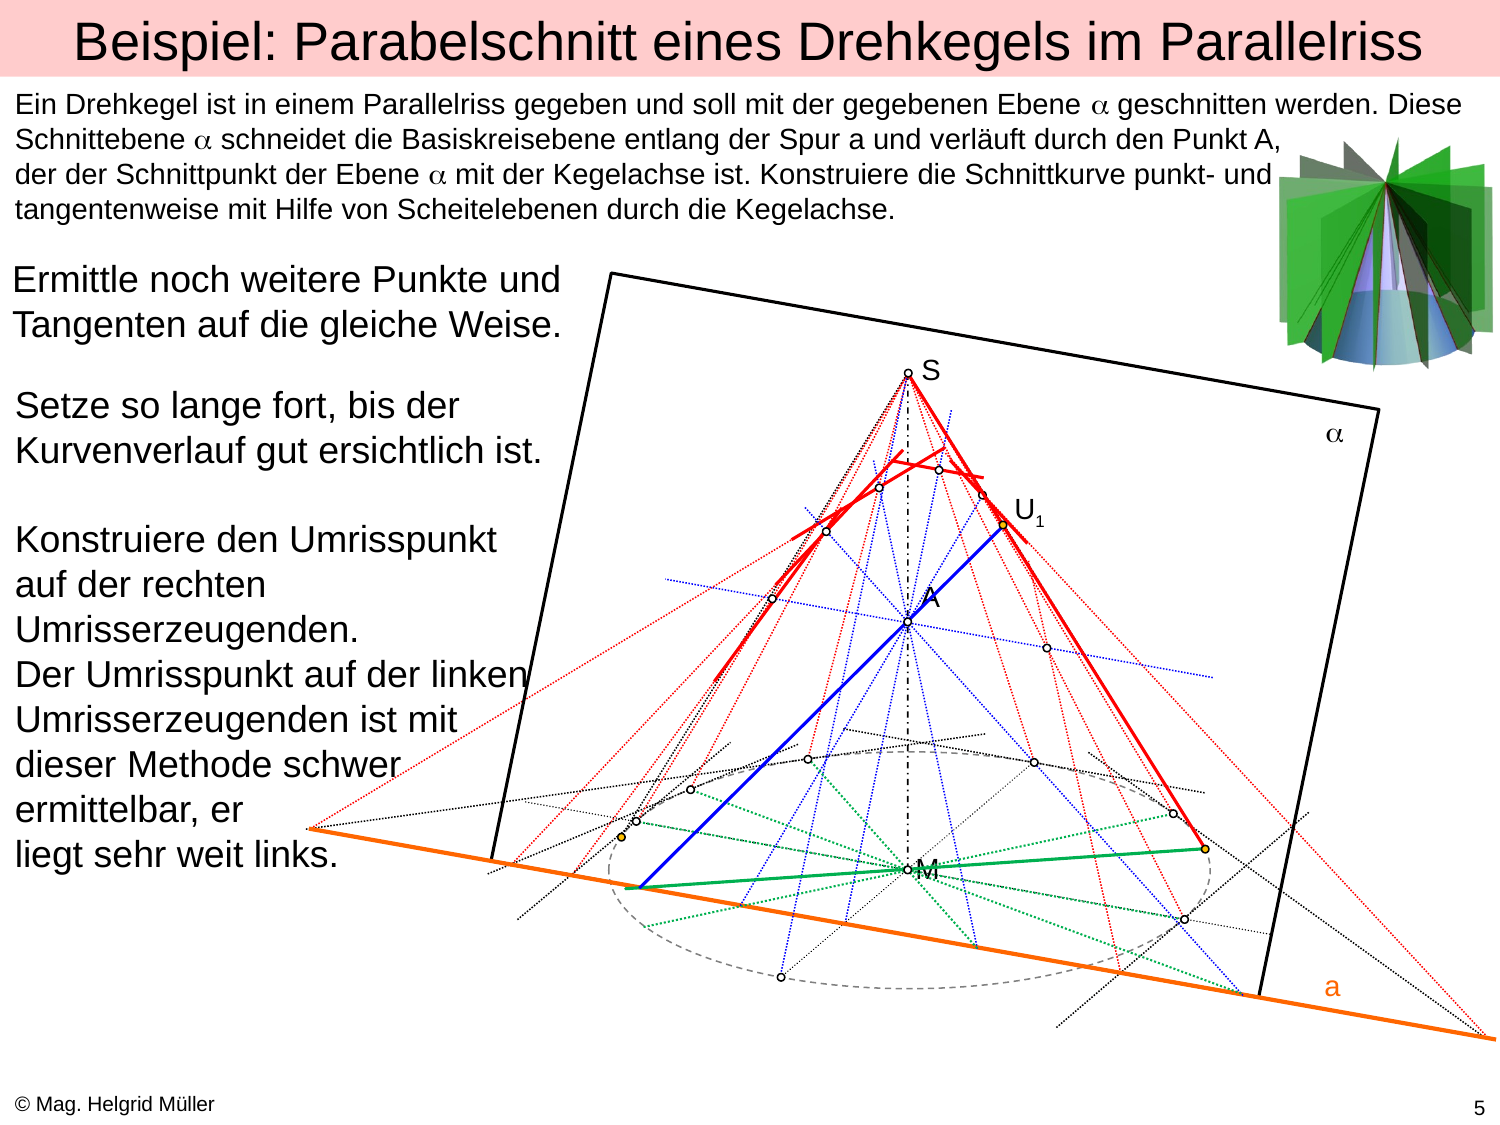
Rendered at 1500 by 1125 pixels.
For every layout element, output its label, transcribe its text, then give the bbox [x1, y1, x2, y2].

text_box [1028, 756, 1041, 769]
text_box [997, 519, 1009, 531]
text_box [684, 783, 697, 796]
text_box [802, 753, 814, 766]
text_box [933, 464, 945, 476]
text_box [308, 828, 1497, 1040]
text_box Ermittle noch weitere Punkte und Tangenten auf die gleiche Weise. [0, 247, 585, 353]
text_box Setze so lange fort, bis der Kurvenverlauf gut ersichtlich ist. [0, 373, 588, 479]
text_box [901, 616, 914, 628]
title Beispiel: Parabelschnitt eines Drehkegels im Parallelriss [0, 0, 1500, 77]
text_box [563, 273, 1370, 826]
text_box [976, 489, 989, 501]
text_box S [906, 344, 952, 394]
text_box [766, 593, 779, 605]
text_box A [905, 571, 951, 621]
picture [1262, 130, 1500, 375]
text_box [902, 367, 915, 379]
text_box [873, 482, 885, 494]
text_box Konstruiere den Umrisspunkt auf der rechten Umrisserzeugenden. Der Umrisspunkt auf der linken Umrisserzeugenden ist mit dieser Methode schwer ermittelbar, er liegt sehr weit links. [0, 507, 573, 883]
text_box [820, 525, 833, 538]
text_box Ein Drehkegel ist in einem Parallelriss gegeben und soll mit der gegebenen Ebene a geschnitten werden. Diese Schnittebene a schneidet die Basiskreisebene entlang der Spur a und verläuft durch den Punkt A, der der Schnittpunkt der Ebene a mit der Kegelachse ist. Konstruiere die Schnittkurve punkt- und tangentenweise mit Hilfe von Scheitelebenen durch die Kegelachse. [0, 78, 1500, 233]
text_box [1167, 807, 1180, 820]
text_box [1041, 642, 1053, 654]
text_box a [1310, 406, 1398, 456]
text_box [630, 815, 643, 826]
